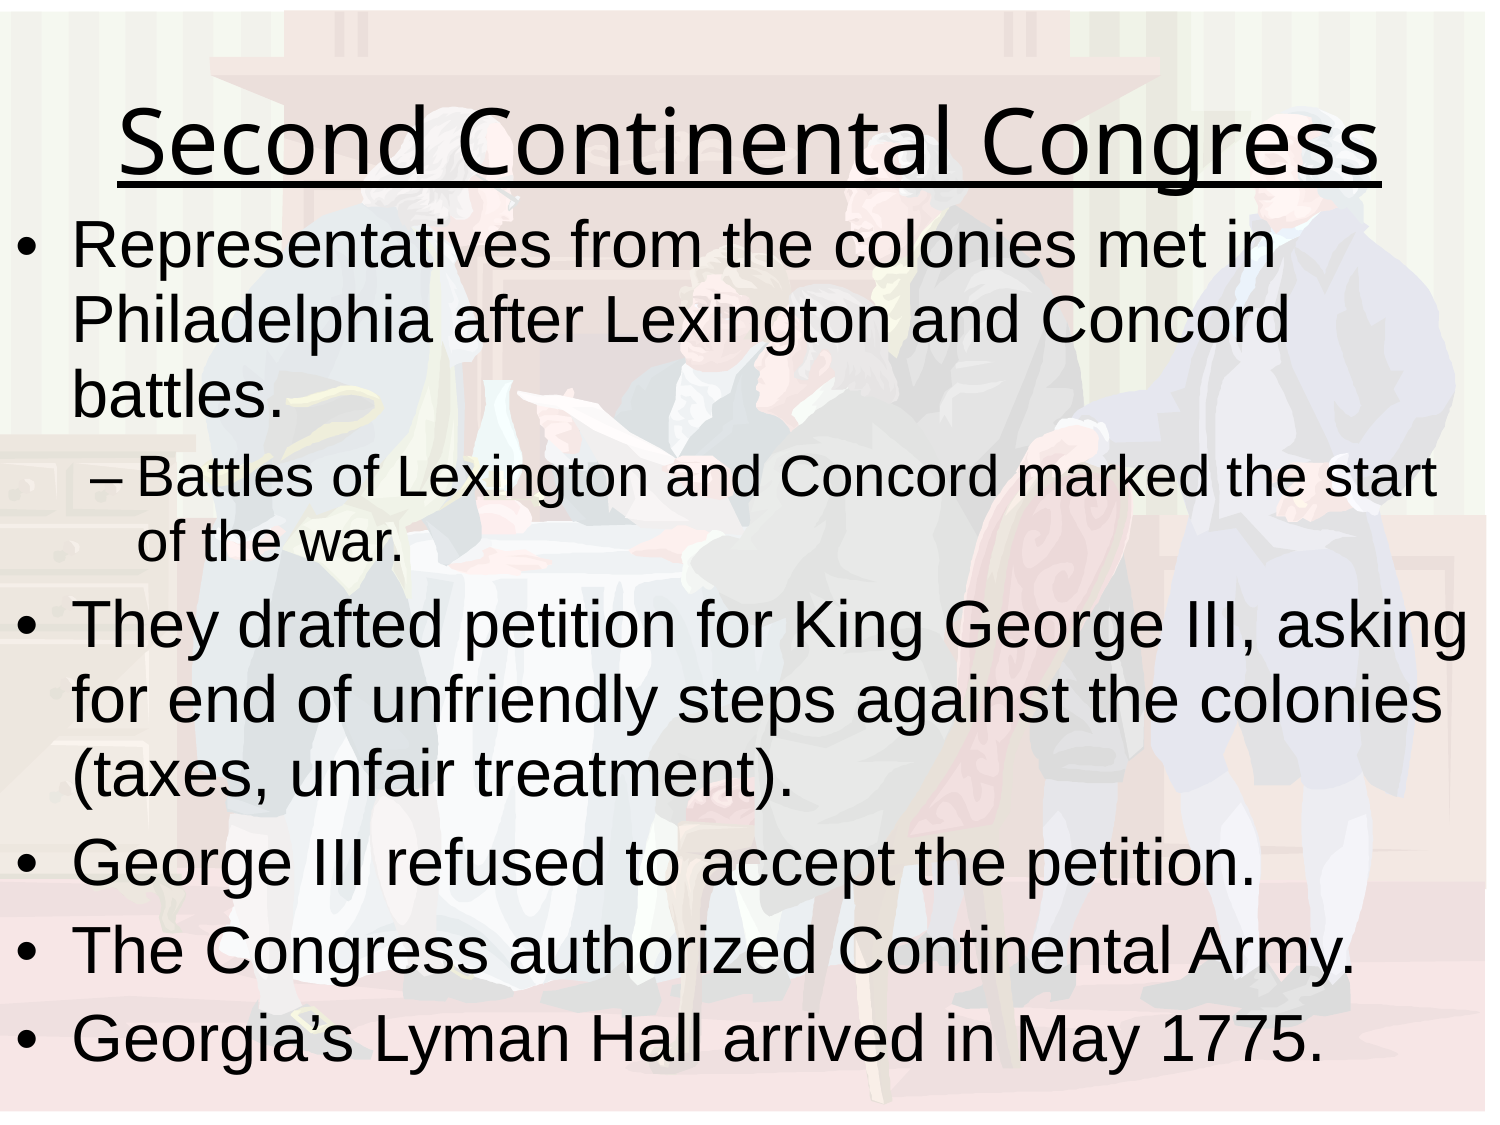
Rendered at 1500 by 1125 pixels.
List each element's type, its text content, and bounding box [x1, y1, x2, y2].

list Representatives from the colonies met in Philadelphia after Lexington and Concord battles. Battles of Lexington and Concord marked the start of the war. They drafted petition for King George III, asking for end of unfriendly steps against the colonies (taxes, unfair treatment). George III refused to accept the petition. The Congress authorized Continental Army. Georgia’s Lyman Hall arrived in May 1775. [0, 200, 1500, 1125]
title Second Continental Congress [75, 45, 1425, 200]
